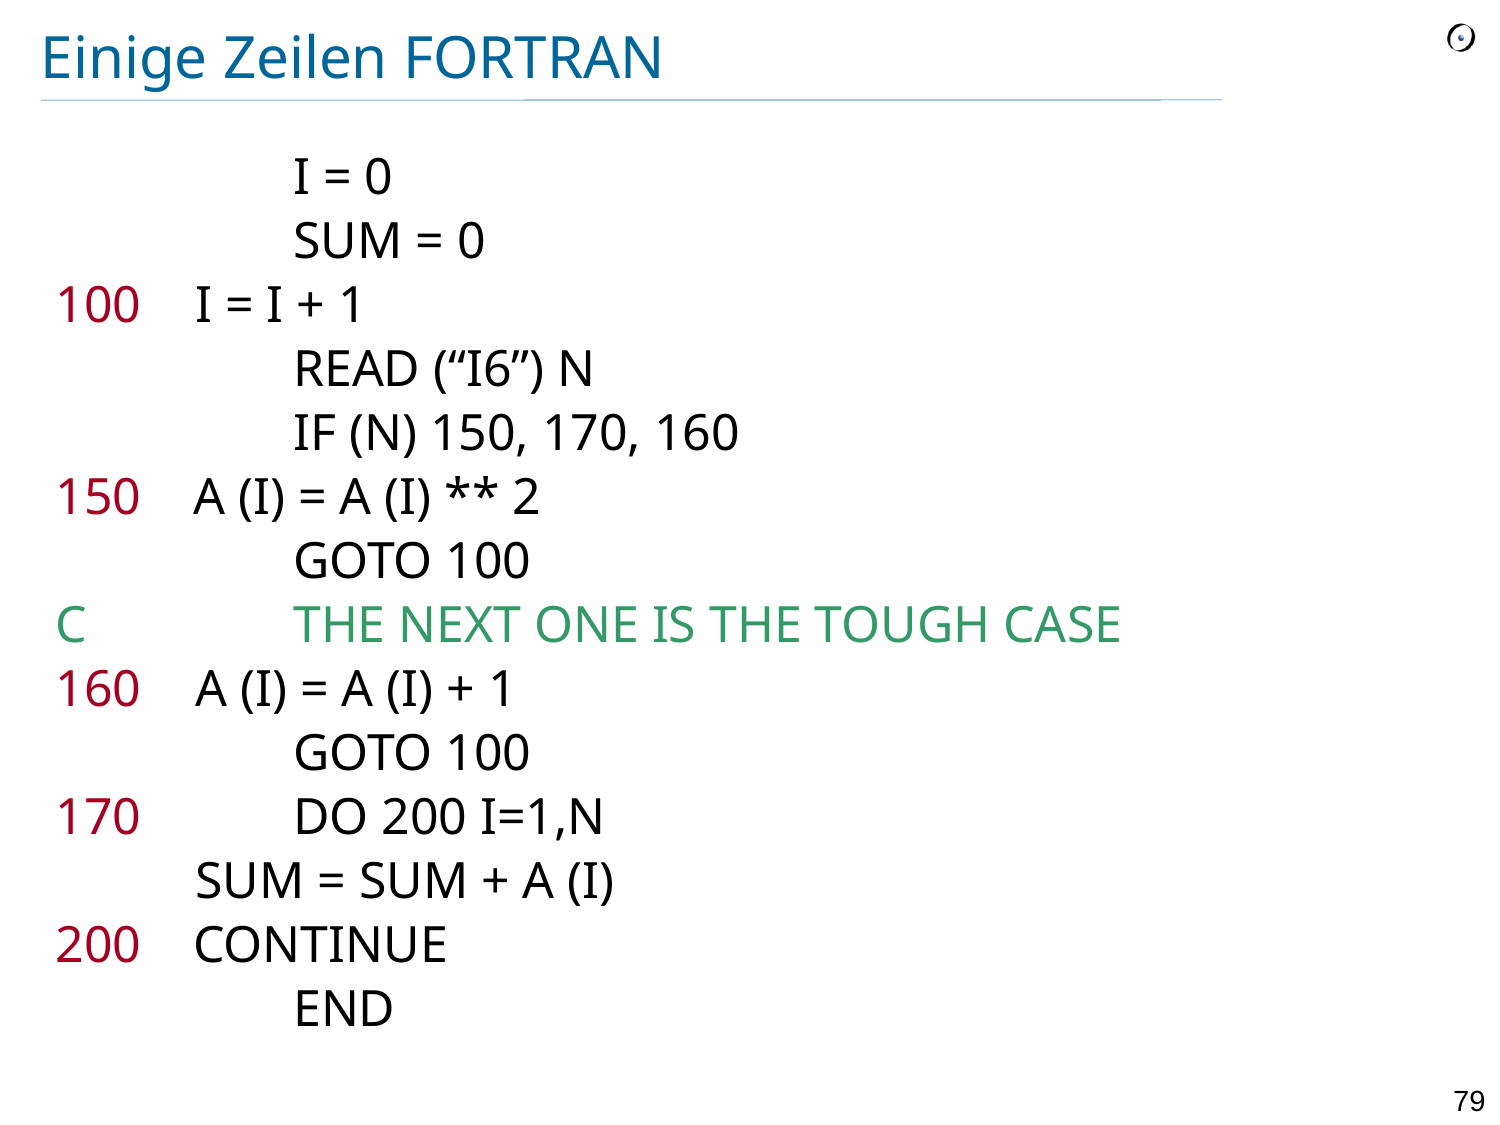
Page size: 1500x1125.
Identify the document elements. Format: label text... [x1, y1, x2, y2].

list I = 0 SUM = 0 100 I = I + 1 READ (“I6”) N IF (N) 150, 170, 160 150 A (I) = A (I) ** 2 GOTO 100 C THE NEXT ONE IS THE TOUGH CASE 160 A (I) = A (I) + 1 GOTO 100 170 DO 200 I=1,N SUM = SUM + A (I) 200 CONTINUE END [40, 143, 1451, 1071]
title Einige Zeilen FORTRAN [40, 18, 1344, 91]
picture [1446, 20, 1476, 53]
